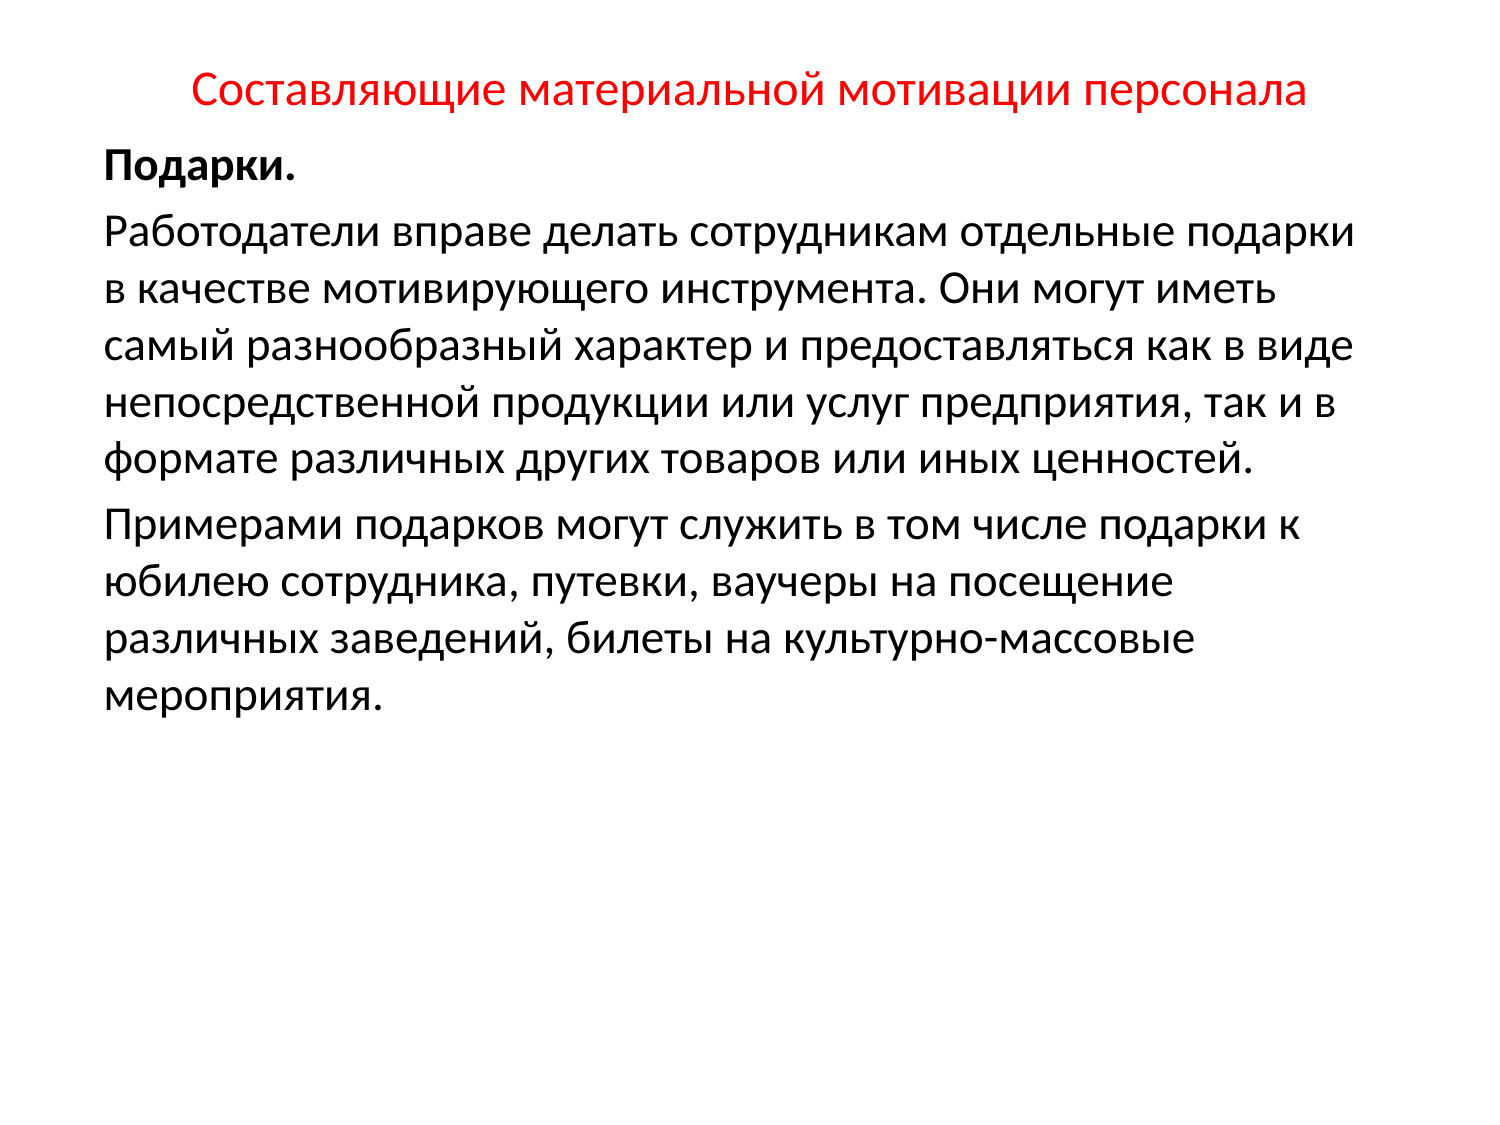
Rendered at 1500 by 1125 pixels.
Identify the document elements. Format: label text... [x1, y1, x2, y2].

list Подарки. Работодатели вправе делать сотрудникам отдельные подарки в качестве мотивирующего инструмента. Они могут иметь самый разнообразный характер и предоставляться как в виде непосредственной продукции или услуг предприятия, так и в формате различных других товаров или иных ценностей. Примерами подарков могут служить в том числе подарки к юбилею сотрудника, путевки, ваучеры на посещение различных заведений, билеты на культурно-массовые мероприятия. [88, 125, 1380, 868]
title Составляющие материальной мотивации персонала [75, 45, 1425, 126]
